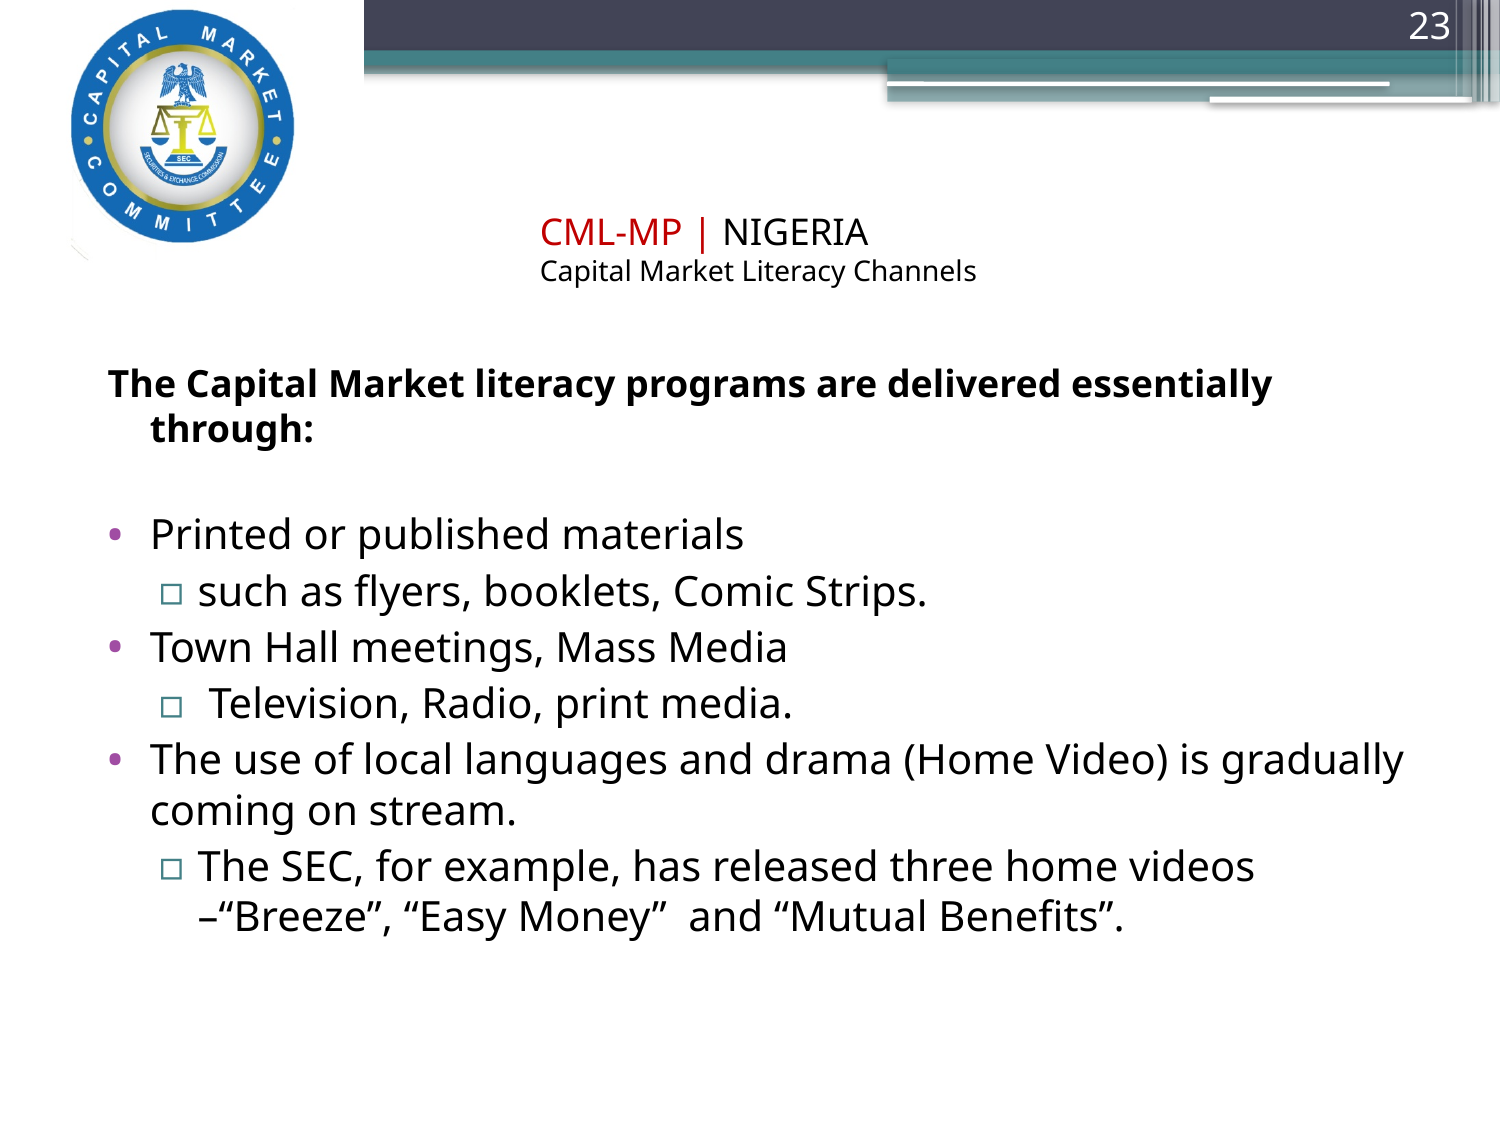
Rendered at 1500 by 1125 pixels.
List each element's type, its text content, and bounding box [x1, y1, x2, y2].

slide_number 23 [1341, 0, 1466, 61]
picture [0, 0, 364, 267]
title CML-MP | NIGERIA Capital Market Literacy Channels [525, 200, 1425, 352]
list The Capital Market literacy programs are delivered essentially through: Printed or published materials such as flyers, booklets, Comic Strips. Town Hall meetings, Mass Media Television, Radio, print media. The use of local languages and drama (Home Video) is gradually coming on stream. The SEC, for example, has released three home videos –“Breeze”, “Easy Money” and “Mutual Benefits”. [75, 352, 1425, 1063]
